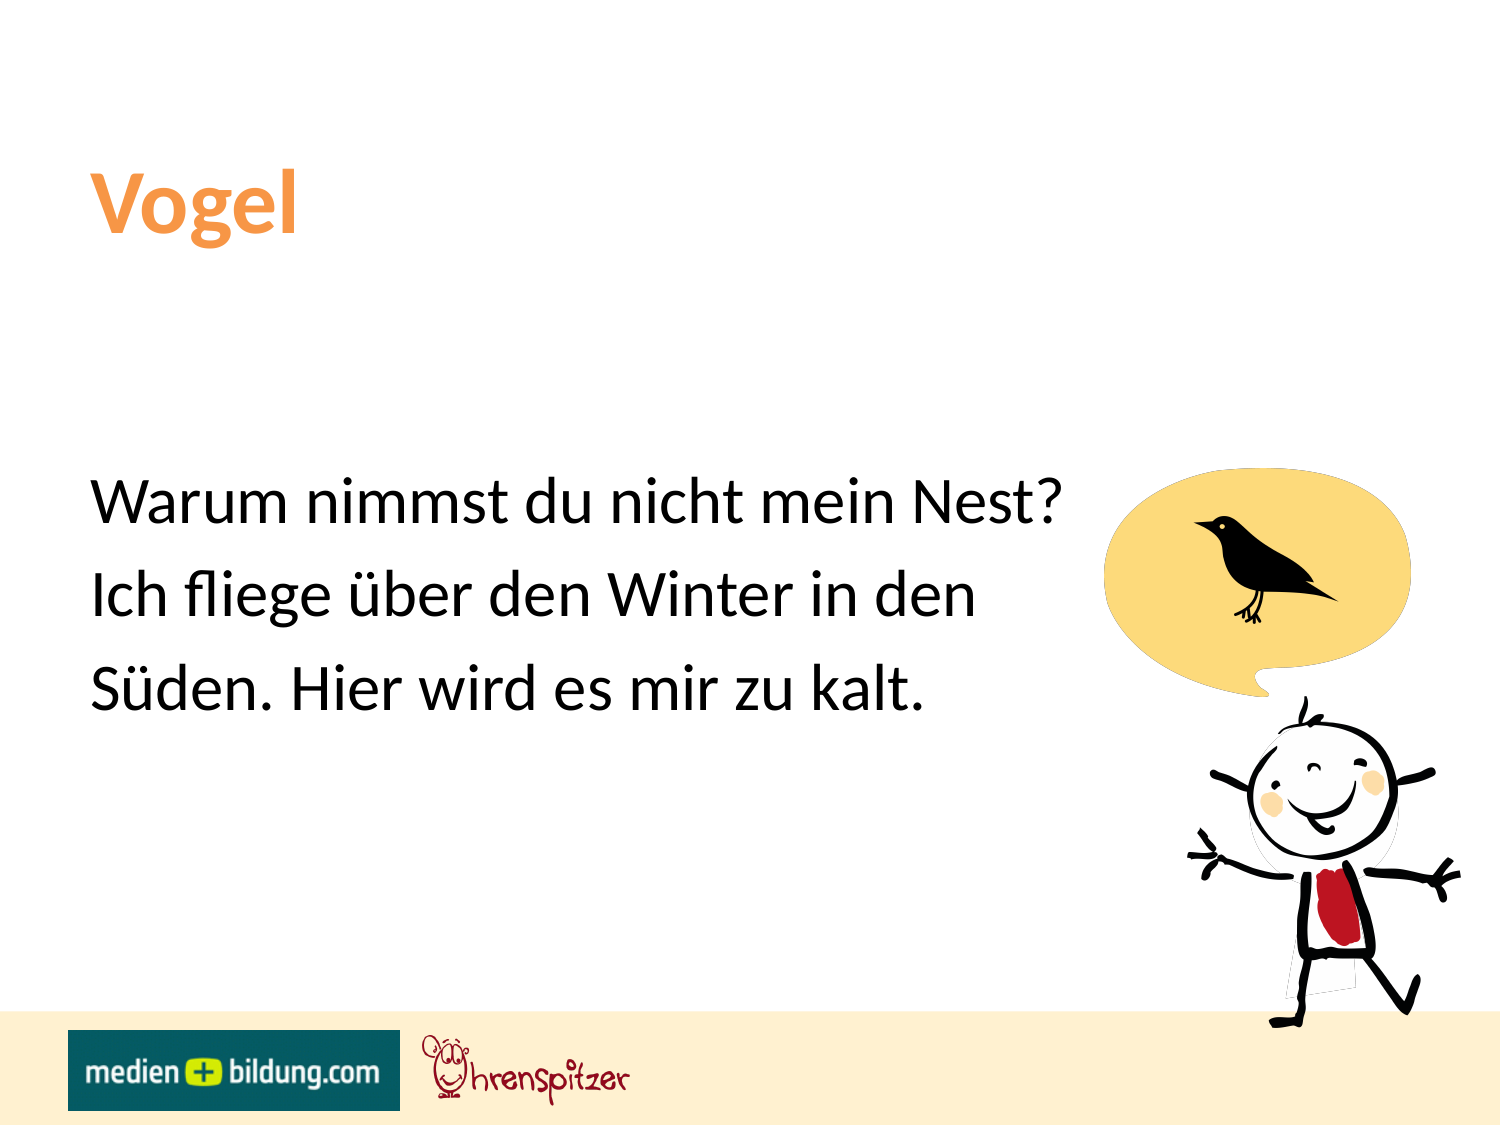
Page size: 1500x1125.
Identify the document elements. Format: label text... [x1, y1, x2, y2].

title Vogel [75, 103, 1425, 262]
picture [68, 1030, 400, 1111]
picture [1104, 424, 1461, 1029]
list Warum nimmst du nicht mein Nest? Ich fliege über den Winter in den Süden. Hier wird es mir zu kalt. [75, 262, 1425, 1005]
